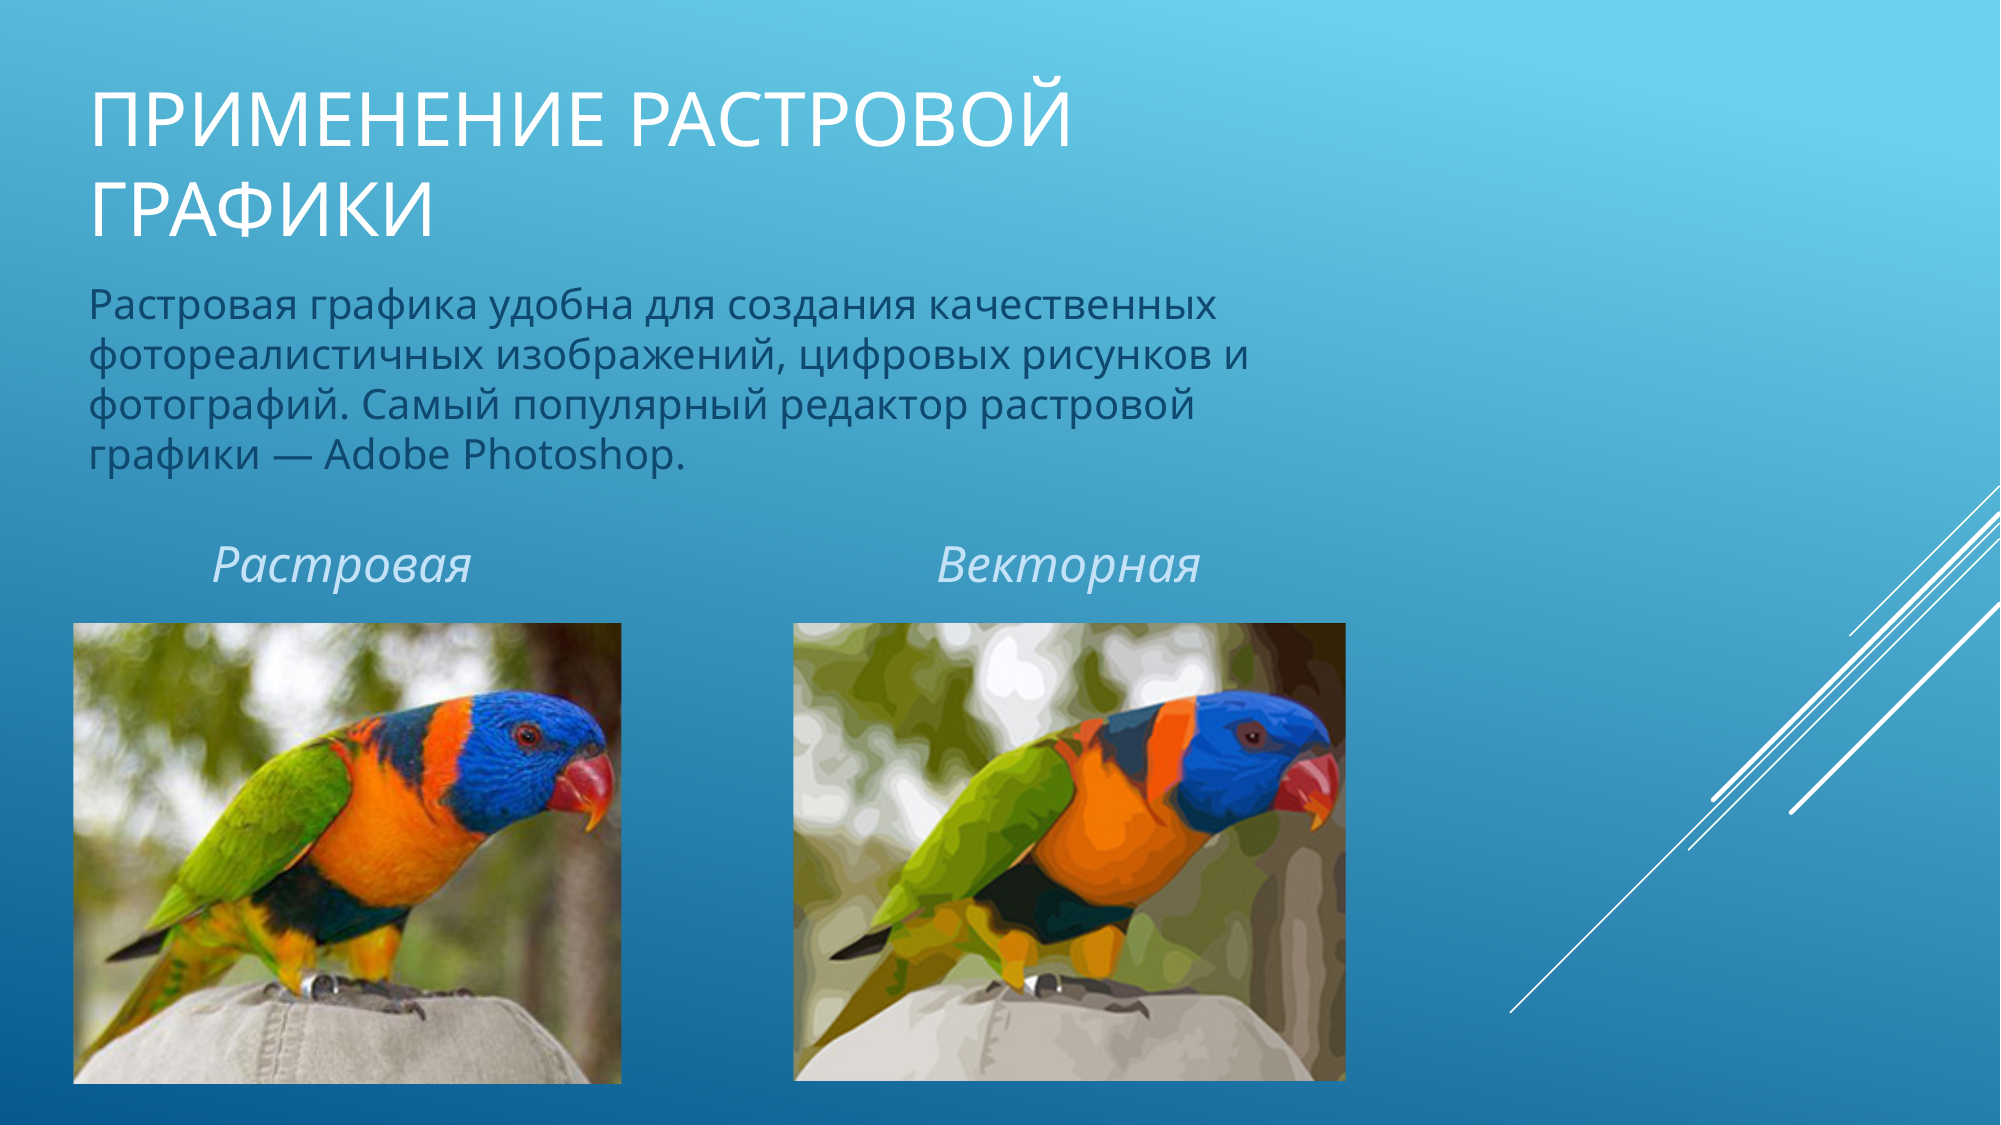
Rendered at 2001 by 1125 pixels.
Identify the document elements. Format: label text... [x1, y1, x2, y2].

text_box Векторная [922, 524, 1218, 600]
list Растровая графика удобна для создания качественных фотореалистичных изображений, цифровых рисунков и фотографий. Самый популярный редактор растровой графики — Adobe Photoshop. [73, 170, 1346, 586]
text_box Растровая [196, 524, 499, 600]
picture [73, 623, 622, 1084]
picture [792, 623, 1346, 1081]
title Применение растровой графики [73, 33, 1346, 170]
